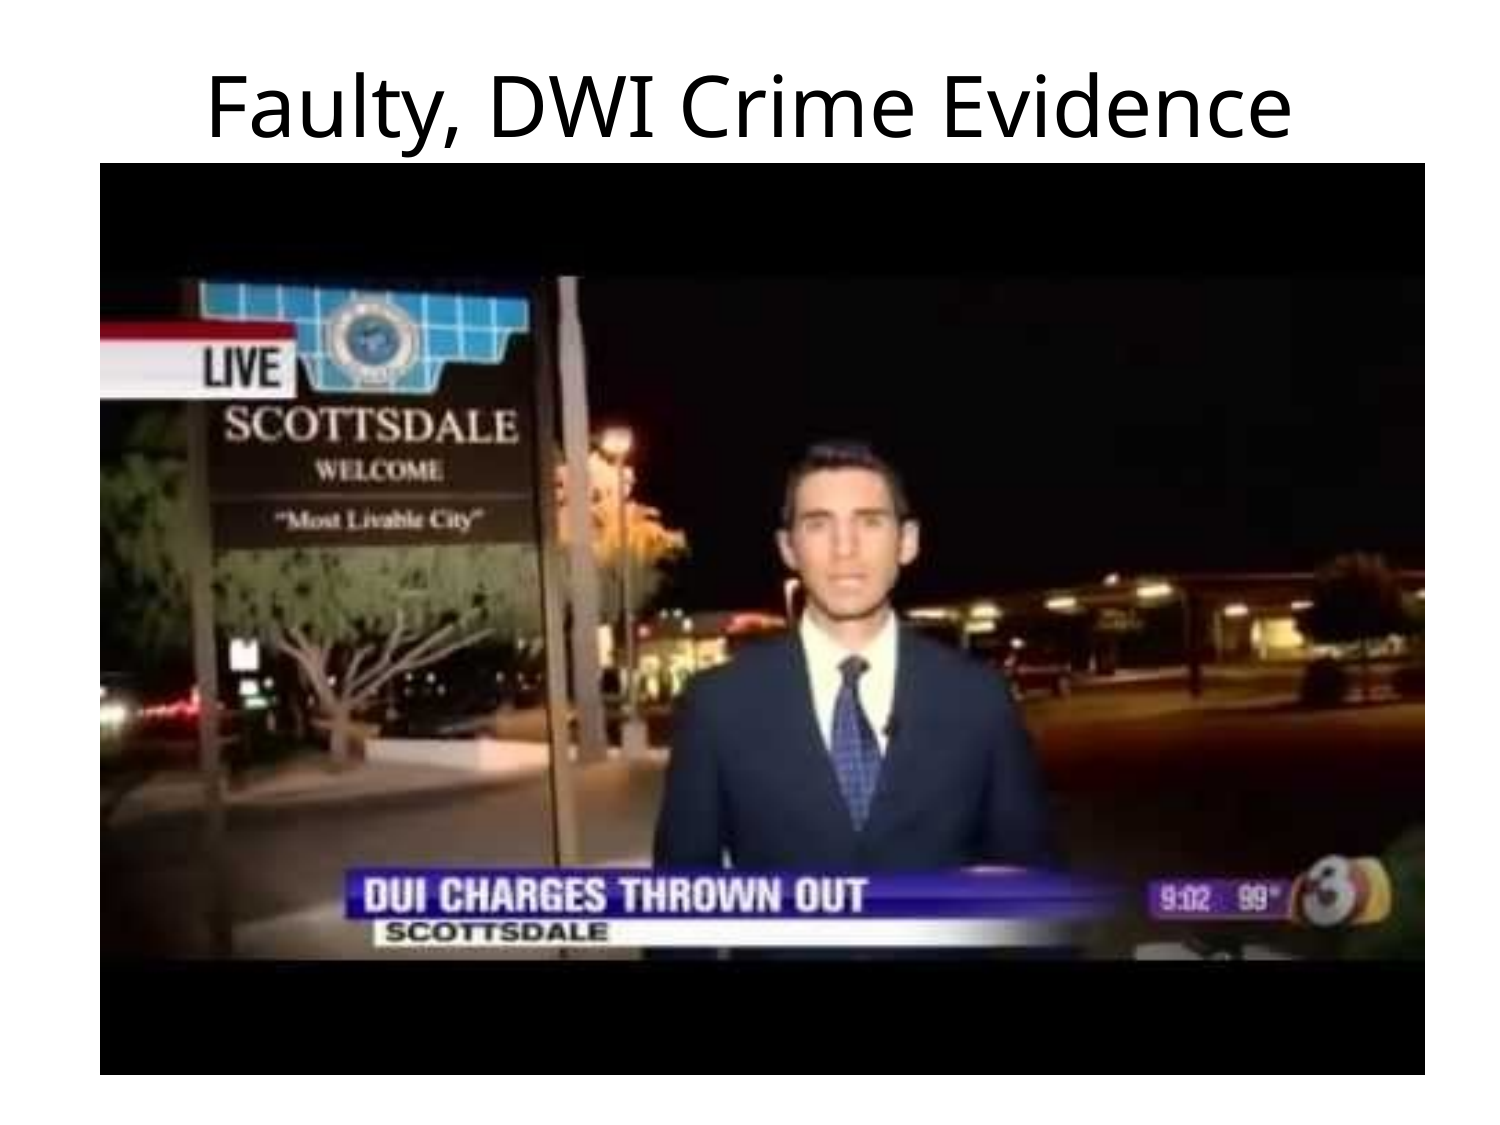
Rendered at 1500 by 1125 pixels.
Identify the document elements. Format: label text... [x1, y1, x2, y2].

title Faulty, DWI Crime Evidence [75, 45, 1425, 163]
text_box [99, 162, 1426, 1076]
